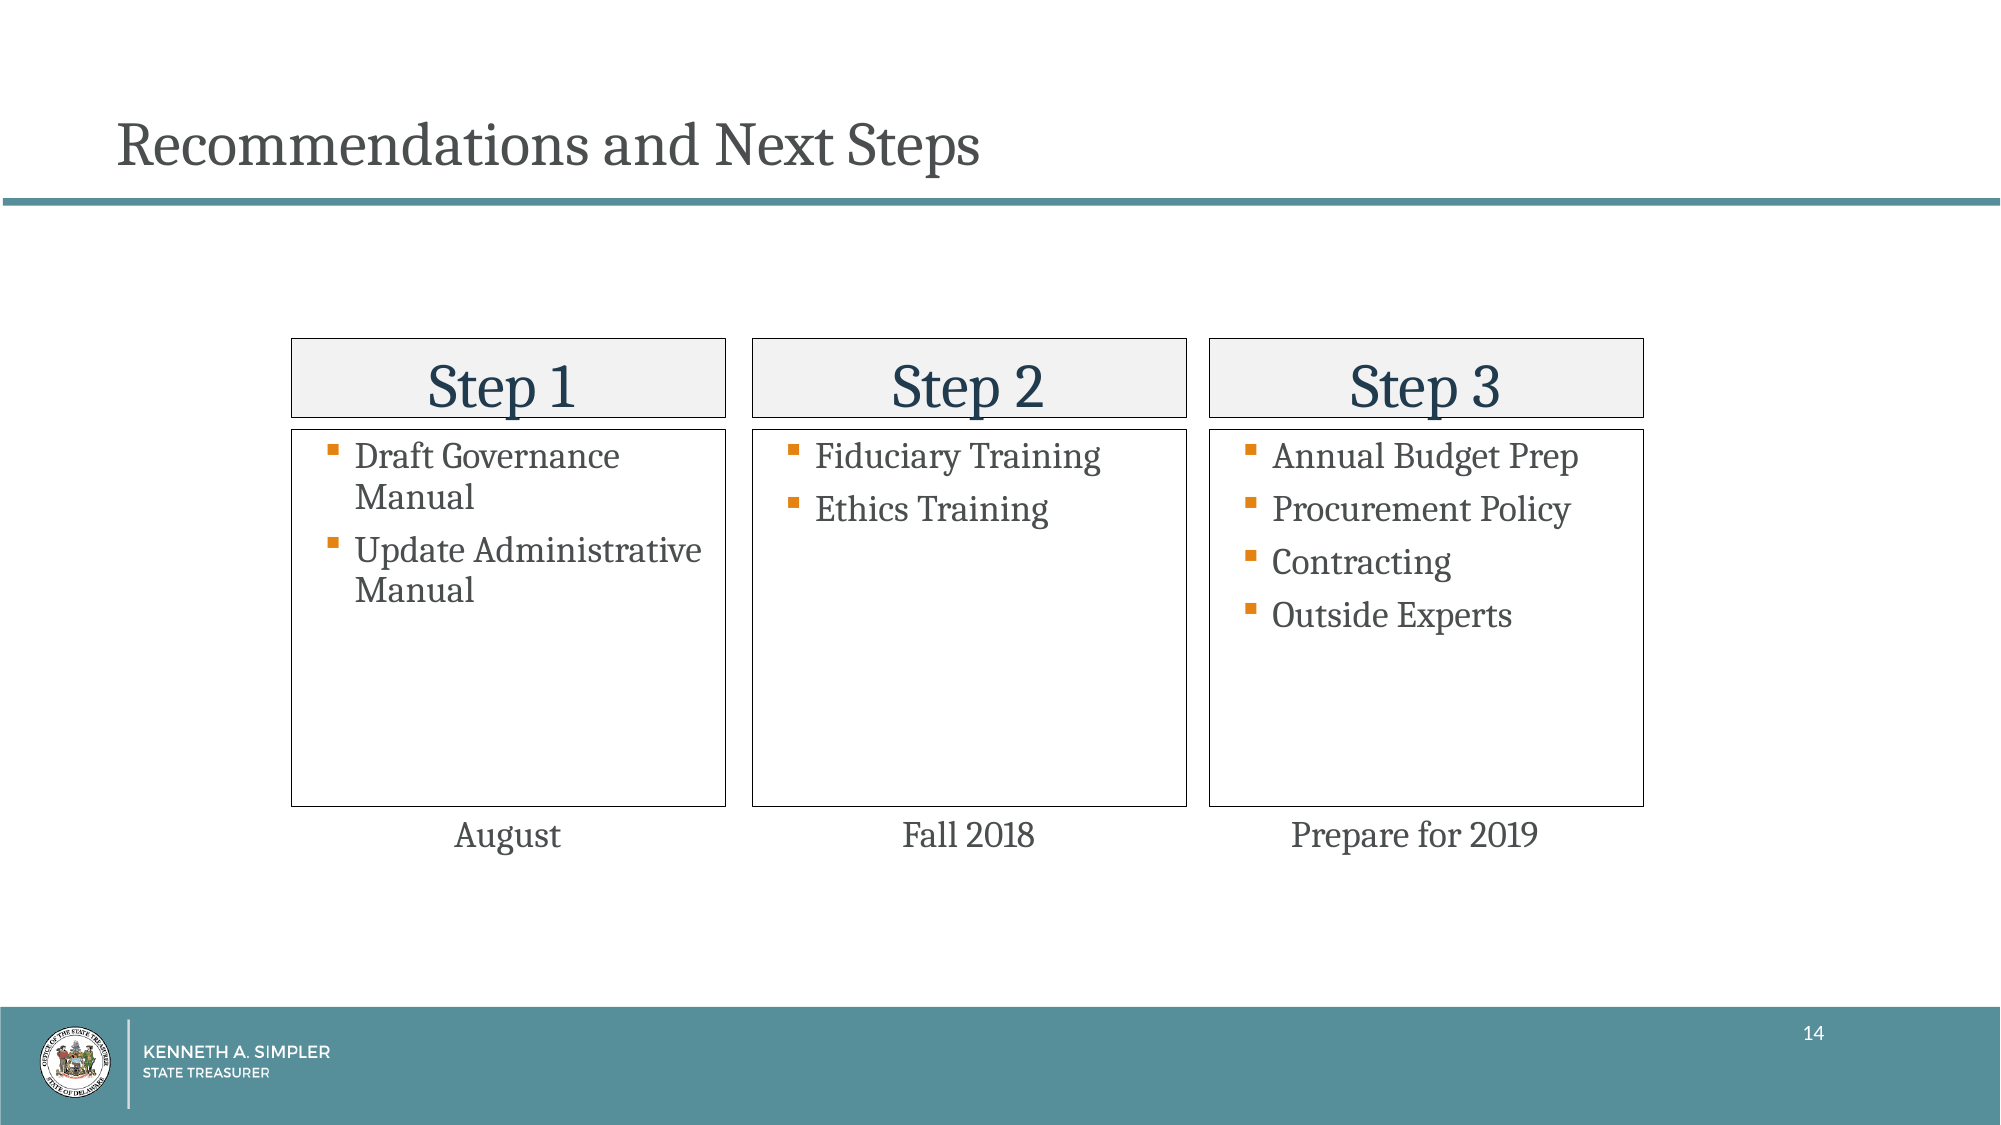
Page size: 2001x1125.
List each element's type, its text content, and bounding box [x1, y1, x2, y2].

slide_number 14 [1620, 1006, 1840, 1057]
picture [15, 998, 345, 1125]
text_box Recommendations and Next Steps [101, 103, 1752, 222]
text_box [291, 337, 1644, 865]
